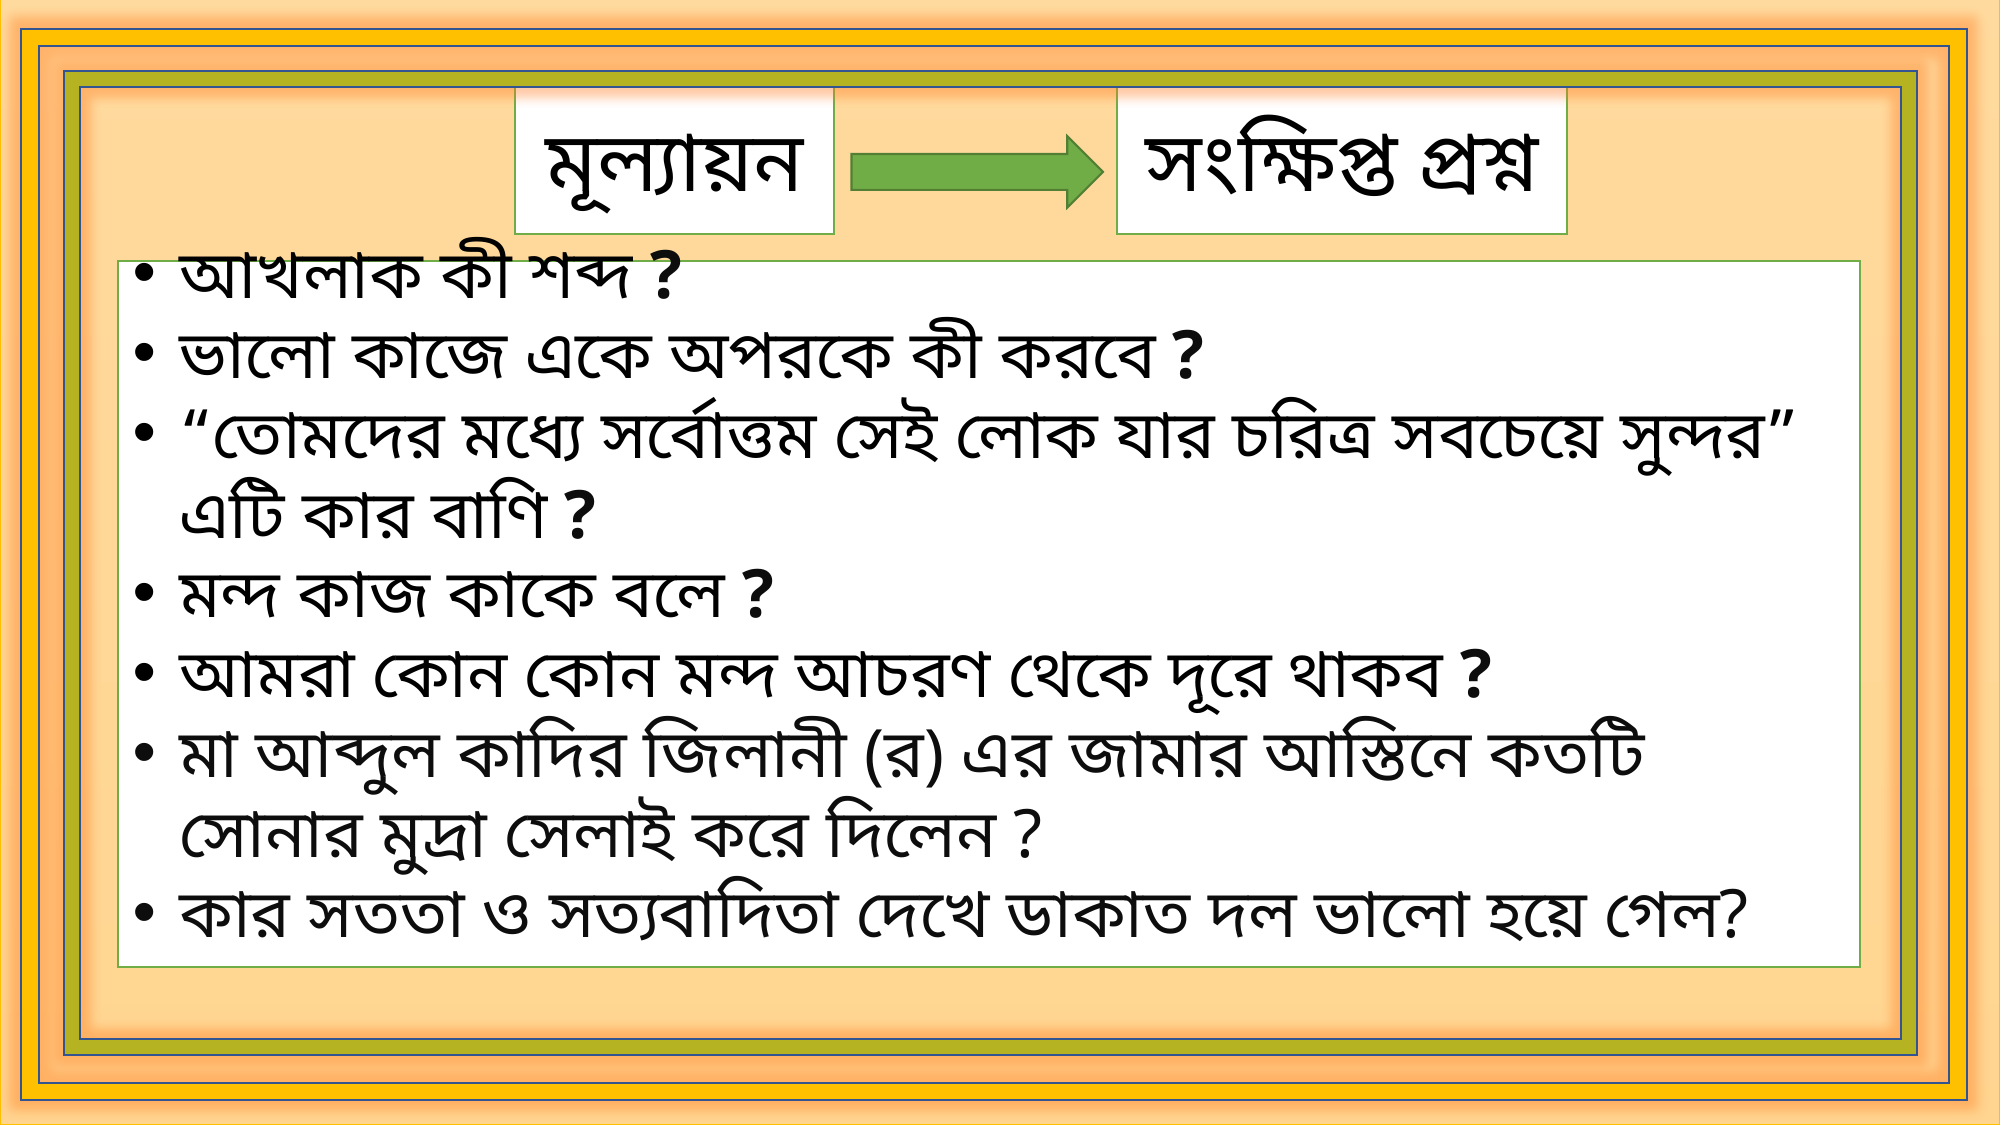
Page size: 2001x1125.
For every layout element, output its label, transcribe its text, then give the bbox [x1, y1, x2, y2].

text_box [850, 133, 1105, 211]
text_box মূল্যায়ন [514, 106, 835, 235]
text_box [63, 70, 1918, 1056]
text_box [0, 0, 2000, 1125]
text_box [20, 28, 1968, 1101]
text_box সংক্ষিপ্ত প্রশ্ন [1116, 106, 1568, 235]
text_box আখলাক কী শব্দ ? ভালো কাজে একে অপরকে কী করবে ? “তোমদের মধ্যে সর্বোত্তম সেই লোক যার চরিত্র সবচেয়ে সুন্দর” এটি কার বাণি ? মন্দ কাজ কাকে বলে ? আমরা কোন কোন মন্দ আচরণ থেকে দূরে থাকব ? মা আব্দুল কাদির জিলানী (র) এর জামার আস্তিনে কতটি সোনার মুদ্রা সেলাই করে দিলেন ? কার সততা ও সত্যবাদিতা দেখে ডাকাত দল ভালো হয়ে গেল? [117, 260, 1861, 968]
